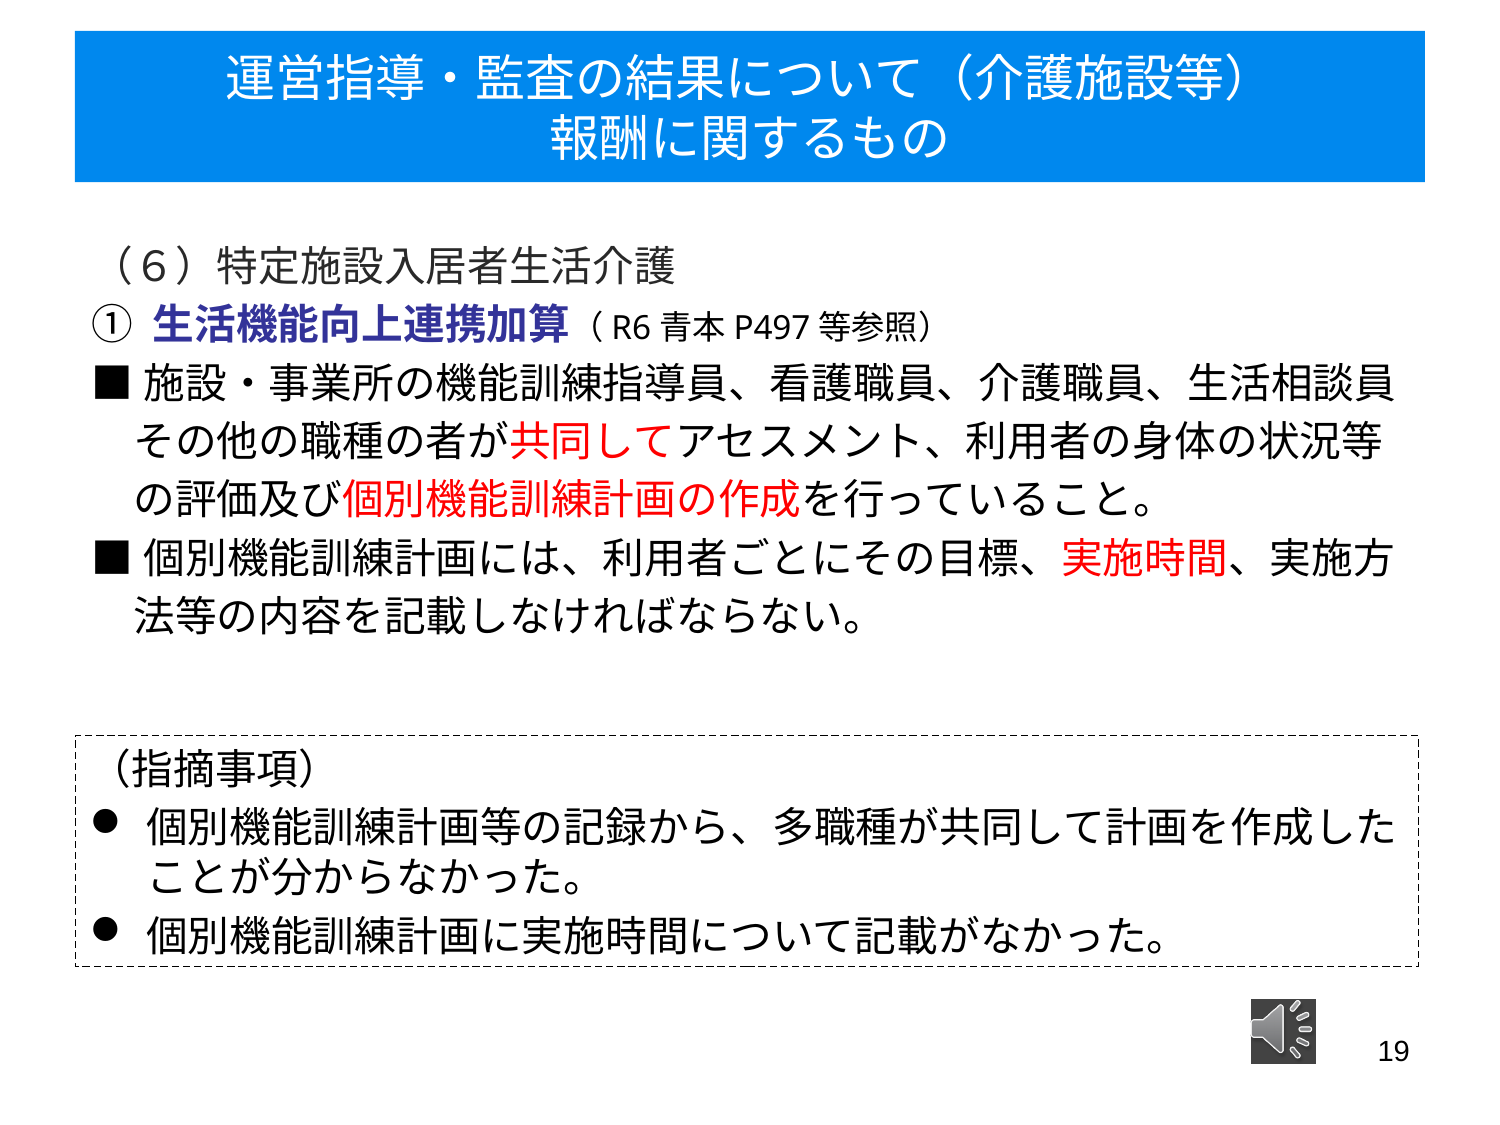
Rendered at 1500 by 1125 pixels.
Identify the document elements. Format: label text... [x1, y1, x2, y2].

list （６）特定施設入居者生活介護 ① 生活機能向上連携加算（R6青本P497等参照） ■施設・事業所の機能訓練指導員、看護職員、介護職員、生活相談員 その他の職種の者が共同してアセスメント、利用者の身体の状況等 の評価及び個別機能訓練計画の作成を行っていること。 ■個別機能訓練計画には、利用者ごとにその目標、実施時間、実施方 法等の内容を記載しなければならない。 [76, 232, 1419, 717]
slide_number 19 [1074, 1024, 1426, 1103]
text_box 運営指導・監査の結果について（介護施設等） 報酬に関するもの [74, 30, 1425, 183]
picture [1249, 997, 1317, 1066]
text_box （指摘事項） 個別機能訓練計画等の記録から、多職種が共同して計画を作成したことが分からなかった。 個別機能訓練計画に実施時間について記載がなかった。 [75, 735, 1419, 967]
